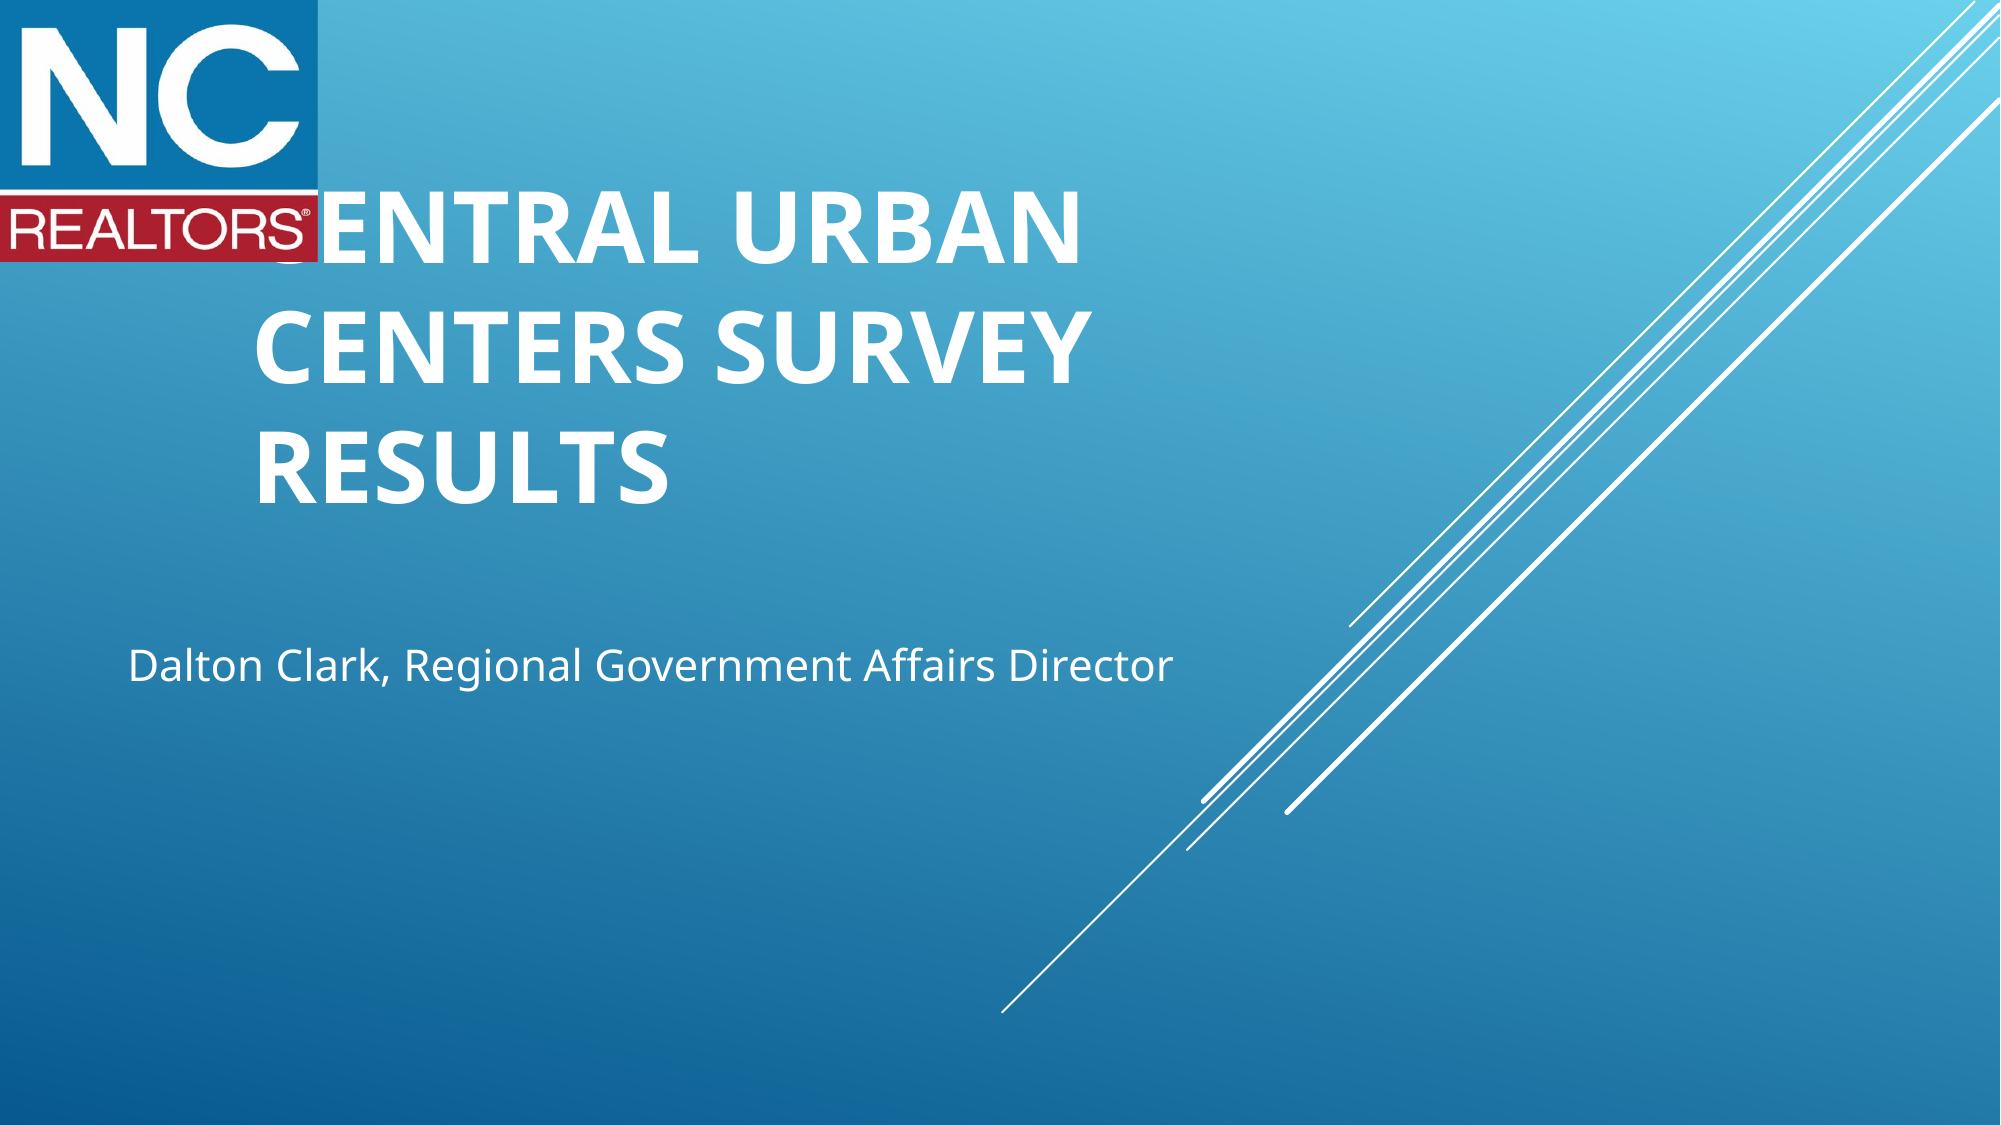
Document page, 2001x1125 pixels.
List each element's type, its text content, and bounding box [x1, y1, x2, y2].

picture [19, 24, 150, 167]
picture [0, 189, 318, 262]
title Central Urban centers Survey results [236, 43, 1550, 531]
picture [156, 23, 300, 167]
subtitle Dalton Clark, Regional Government Affairs Director [112, 630, 1340, 950]
